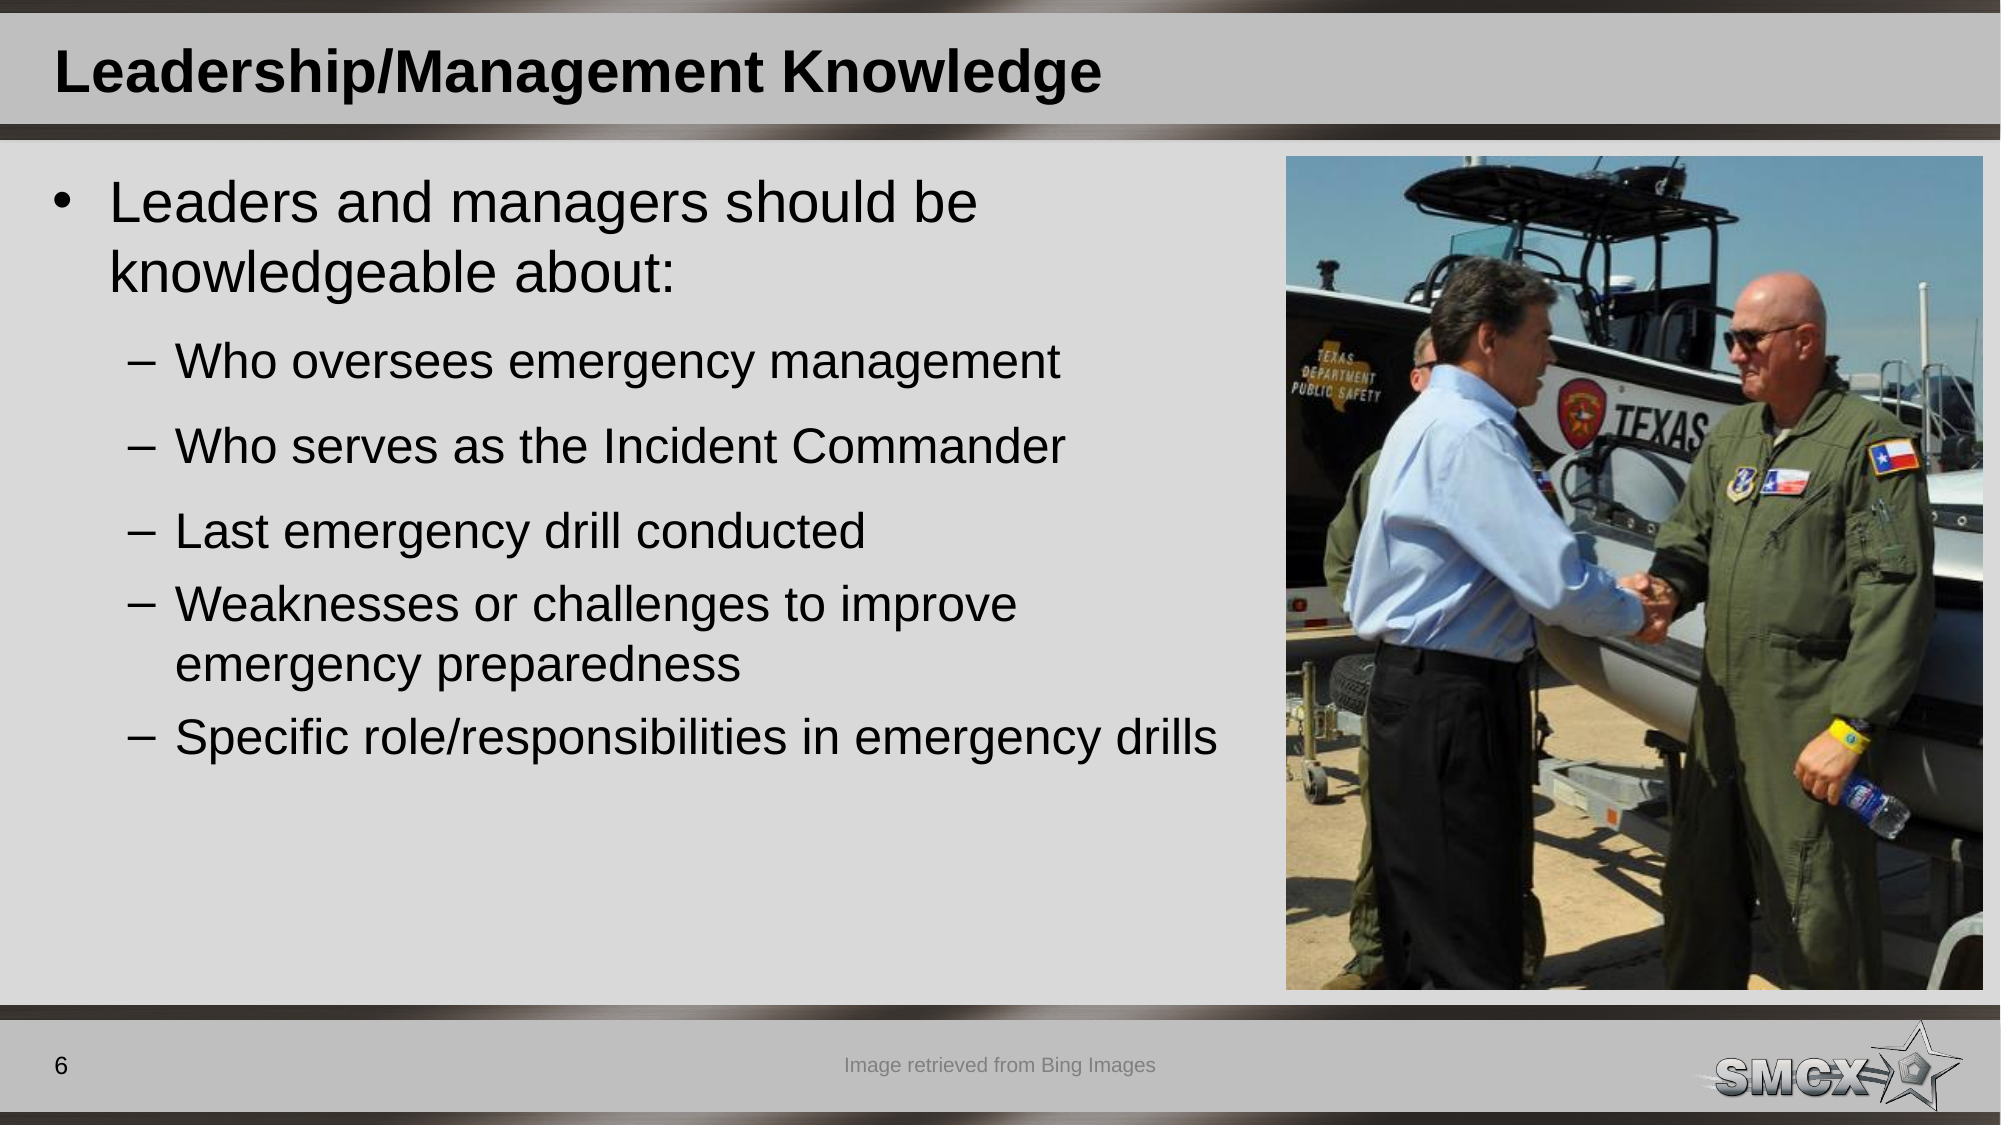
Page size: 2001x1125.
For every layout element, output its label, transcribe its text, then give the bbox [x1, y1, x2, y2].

picture [0, 1005, 2001, 1125]
list Leaders and managers should be knowledgeable about: Who oversees emergency management Who serves as the Incident Commander Last emergency drill conducted Weaknesses or challenges to improve emergency preparedness Specific role/responsibilities in emergency drills [37, 156, 1285, 982]
picture [1286, 156, 1983, 990]
picture [0, 0, 2001, 13]
picture [0, 124, 2001, 140]
slide_number 6 [39, 1035, 190, 1095]
text_box Image retrieved from Bing Images [610, 1044, 1390, 1085]
title Leadership/Management Knowledge [39, 21, 1980, 115]
